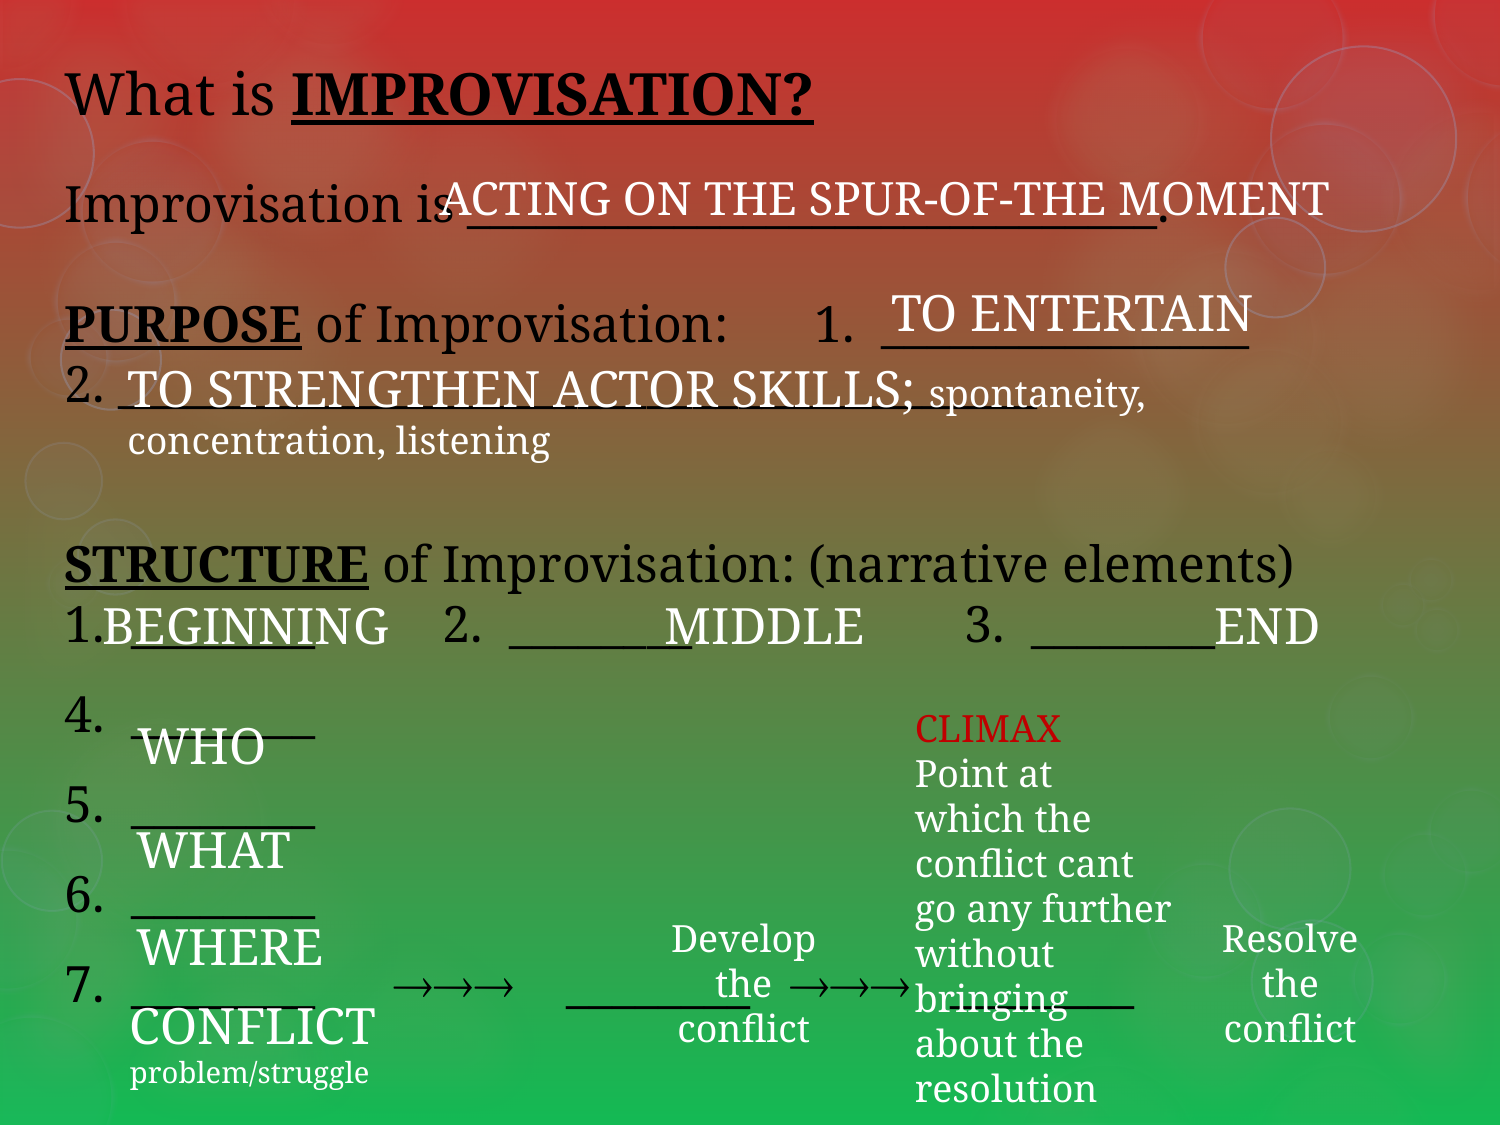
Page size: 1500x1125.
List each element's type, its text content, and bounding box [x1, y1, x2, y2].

text_box WHO [122, 707, 298, 782]
text_box WHERE [121, 908, 359, 983]
text_box WHAT [121, 811, 309, 887]
text_box What is IMPROVISATION? Improvisation is ______________________________. PURPOSE of Improvisation: 1. ________________ 2. ________________________________________ STRUCTURE of Improvisation: (narrative elements) 1. ________ 2. ________ 3. ________ 4. ________ 5. ________ 6. ________ 7. ________  ________  ________ [49, 50, 1463, 1020]
text_box Resolve the conflict [1196, 907, 1384, 1057]
text_box TO ENTERTAIN [876, 273, 1327, 349]
text_box END [1199, 587, 1350, 663]
text_box CLIMAX Point at which the conflict cant go any further without bringing about the resolution [899, 698, 1188, 1125]
text_box TO STRENGTHEN ACTOR SKILLS; spontaneity, concentration, listening [112, 349, 1388, 470]
text_box CONFLICT problem/struggle [115, 987, 403, 1098]
text_box Develop the conflict [650, 907, 838, 1057]
text_box BEGINNING [87, 587, 414, 663]
text_box MIDDLE [650, 587, 900, 663]
text_box ACTING ON THE SPUR-OF-THE MOMENT [424, 162, 1376, 233]
